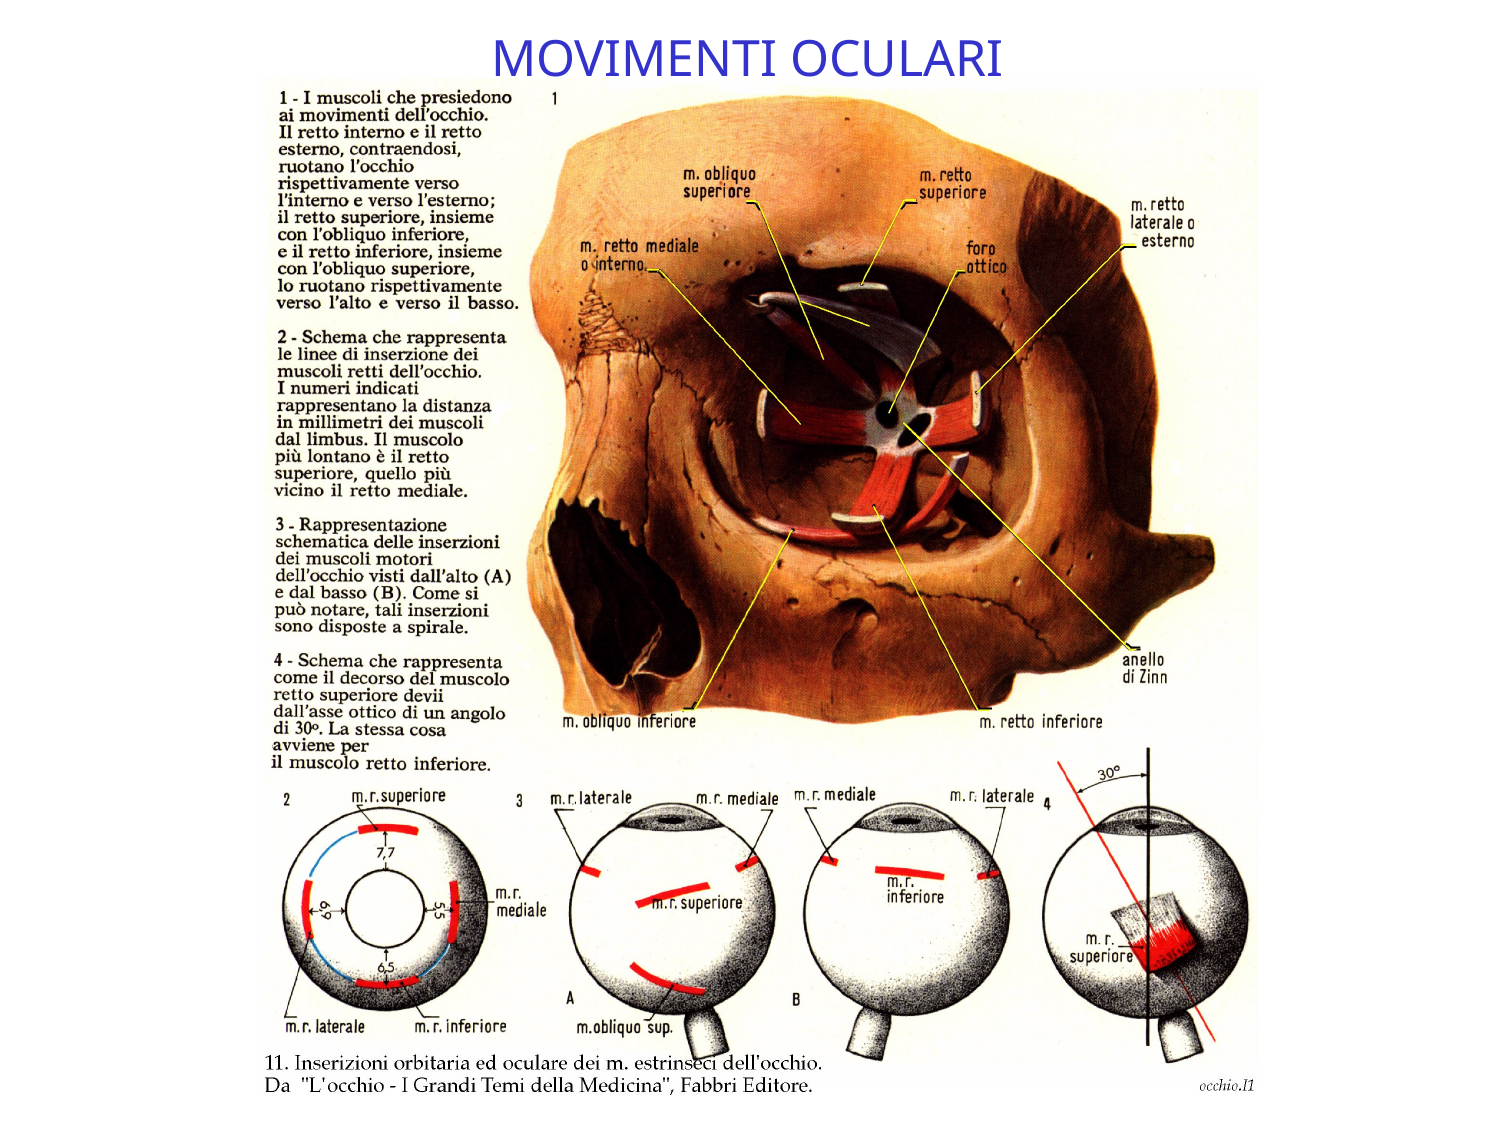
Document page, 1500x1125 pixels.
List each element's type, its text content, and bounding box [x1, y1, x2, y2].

text_box MOVIMENTI OCULARI [12, 19, 1483, 94]
picture [254, 78, 1258, 1095]
